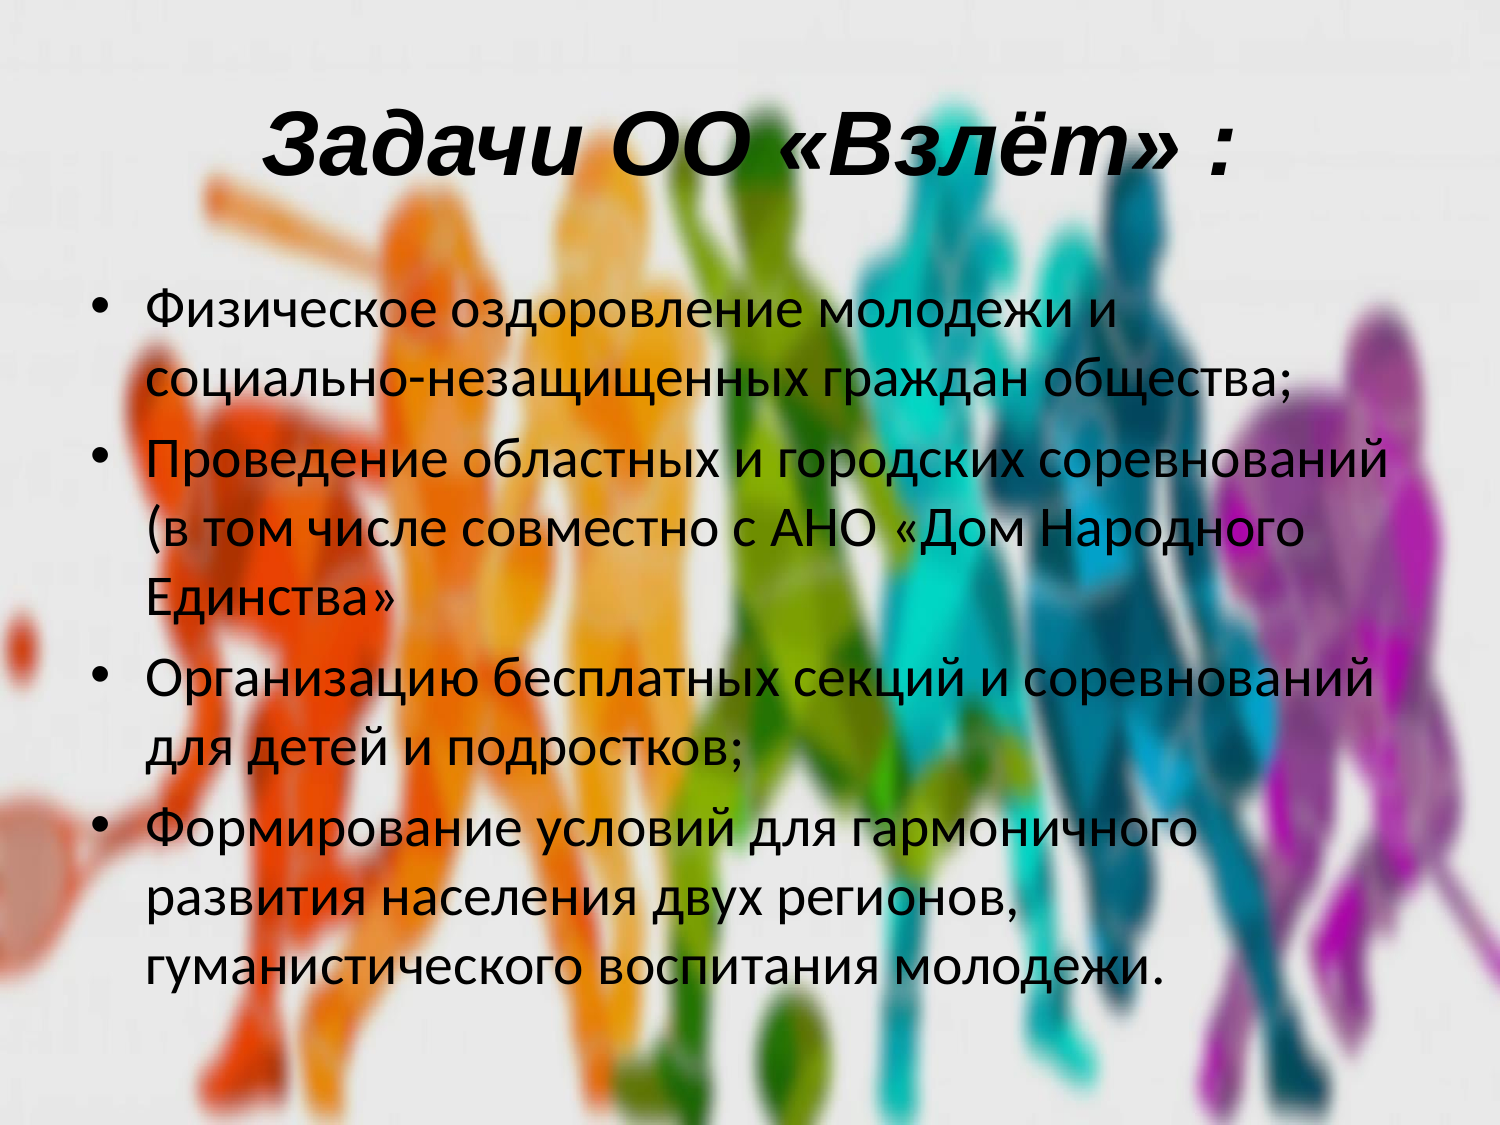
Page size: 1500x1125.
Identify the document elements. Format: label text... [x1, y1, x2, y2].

list Физическое оздоровление молодежи и социально-незащищенных граждан общества; Проведение областных и городских соревнований (в том числе совместно с АНО «Дом Народного Единства» Организацию бесплатных секций и соревнований для детей и подростков; Формирование условий для гармоничного развития населения двух регионов, гуманистического воспитания молодежи. [75, 262, 1425, 1005]
picture [0, 0, 1500, 1125]
title Задачи ОО «Взлёт» : [75, 45, 1425, 233]
